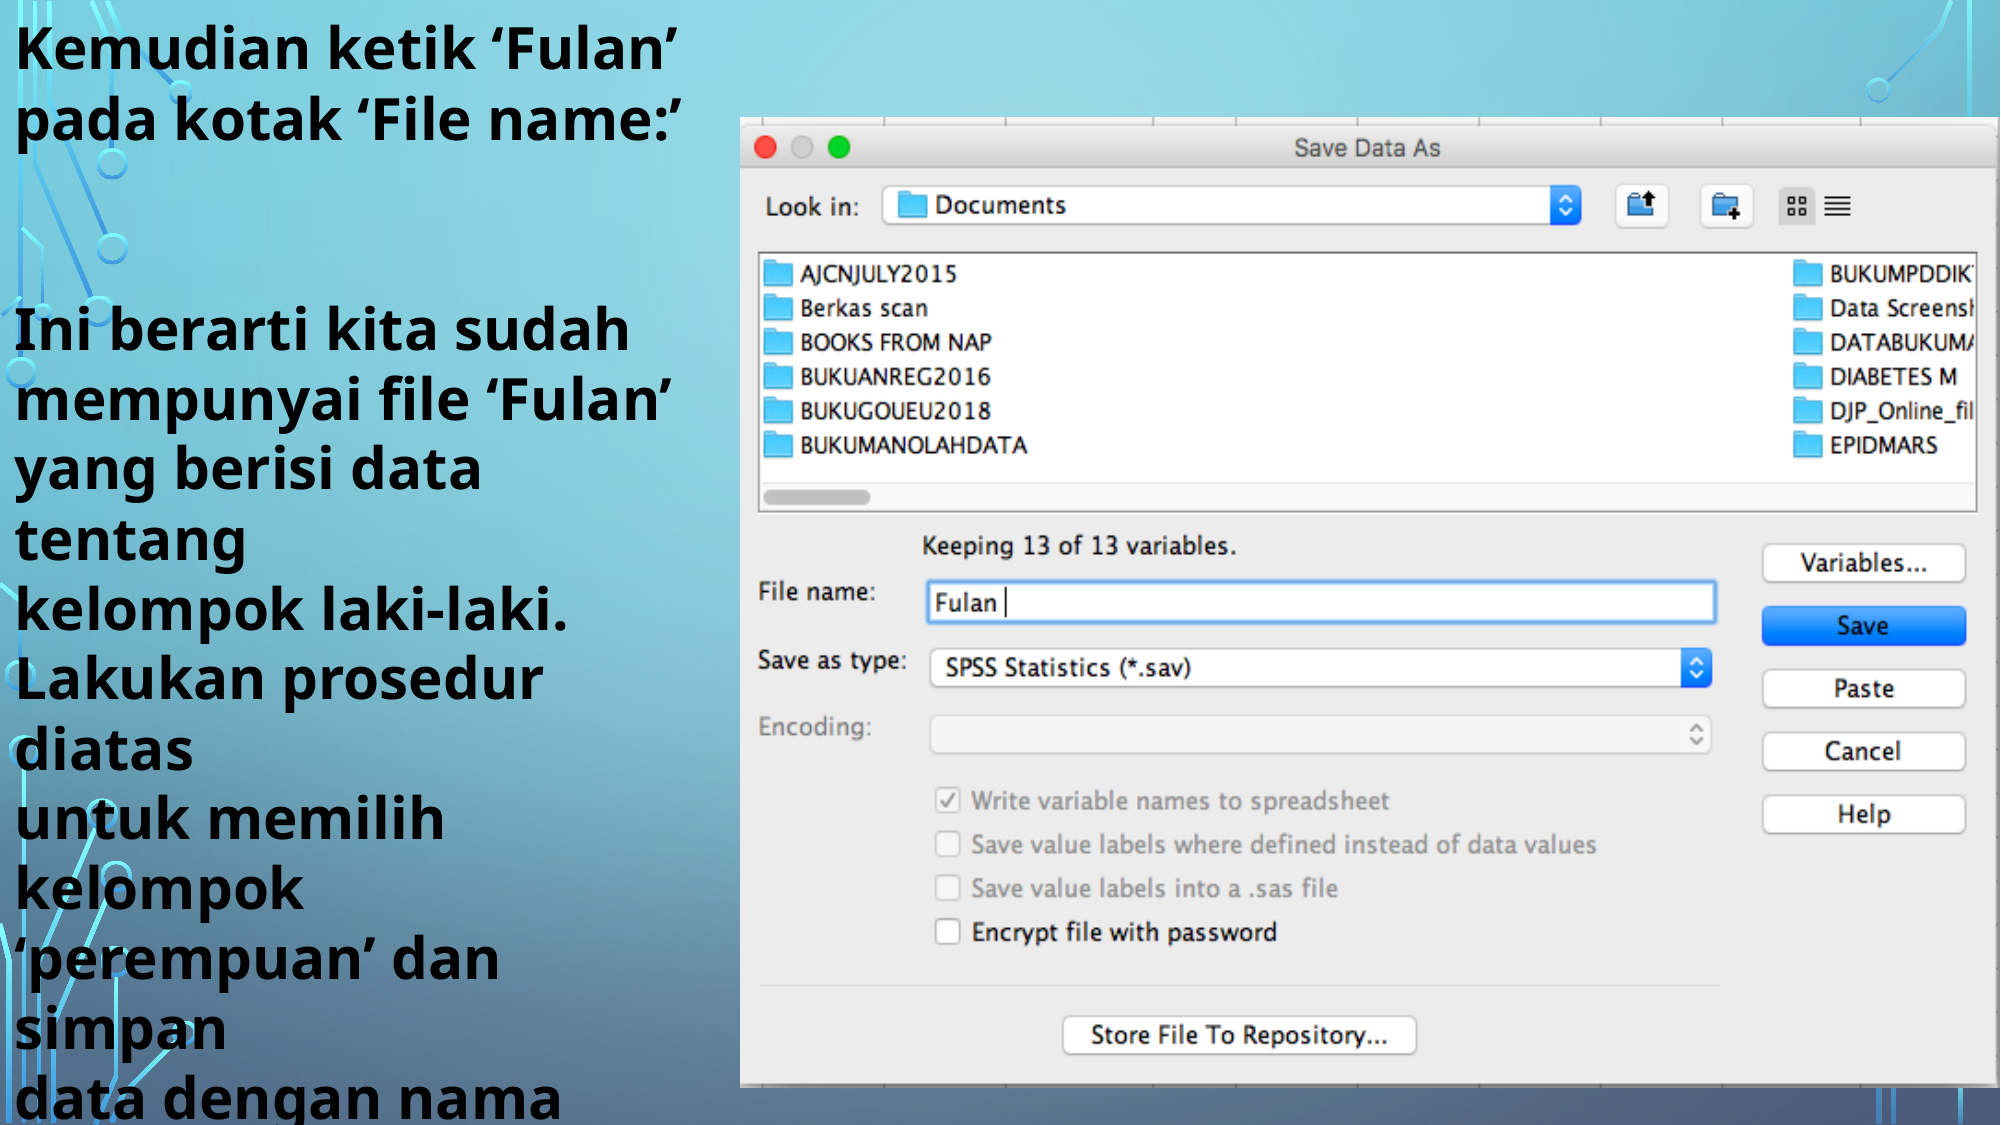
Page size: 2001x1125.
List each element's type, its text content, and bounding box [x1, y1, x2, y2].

text_box Kemudian ketik ‘Fulan’ pada kotak ‘File name:’ Ini berarti kita sudah mempunyai file ‘Fulan’ yang berisi data tentang kelompok laki-laki. Lakukan prosedur diatas untuk memilih kelompok ‘perempuan’ dan simpan data dengan nama ‘Falun’ (kita akan gunakan kedua file data untuk materi selanjutnya). [0, 4, 708, 1125]
picture [739, 117, 2000, 1088]
